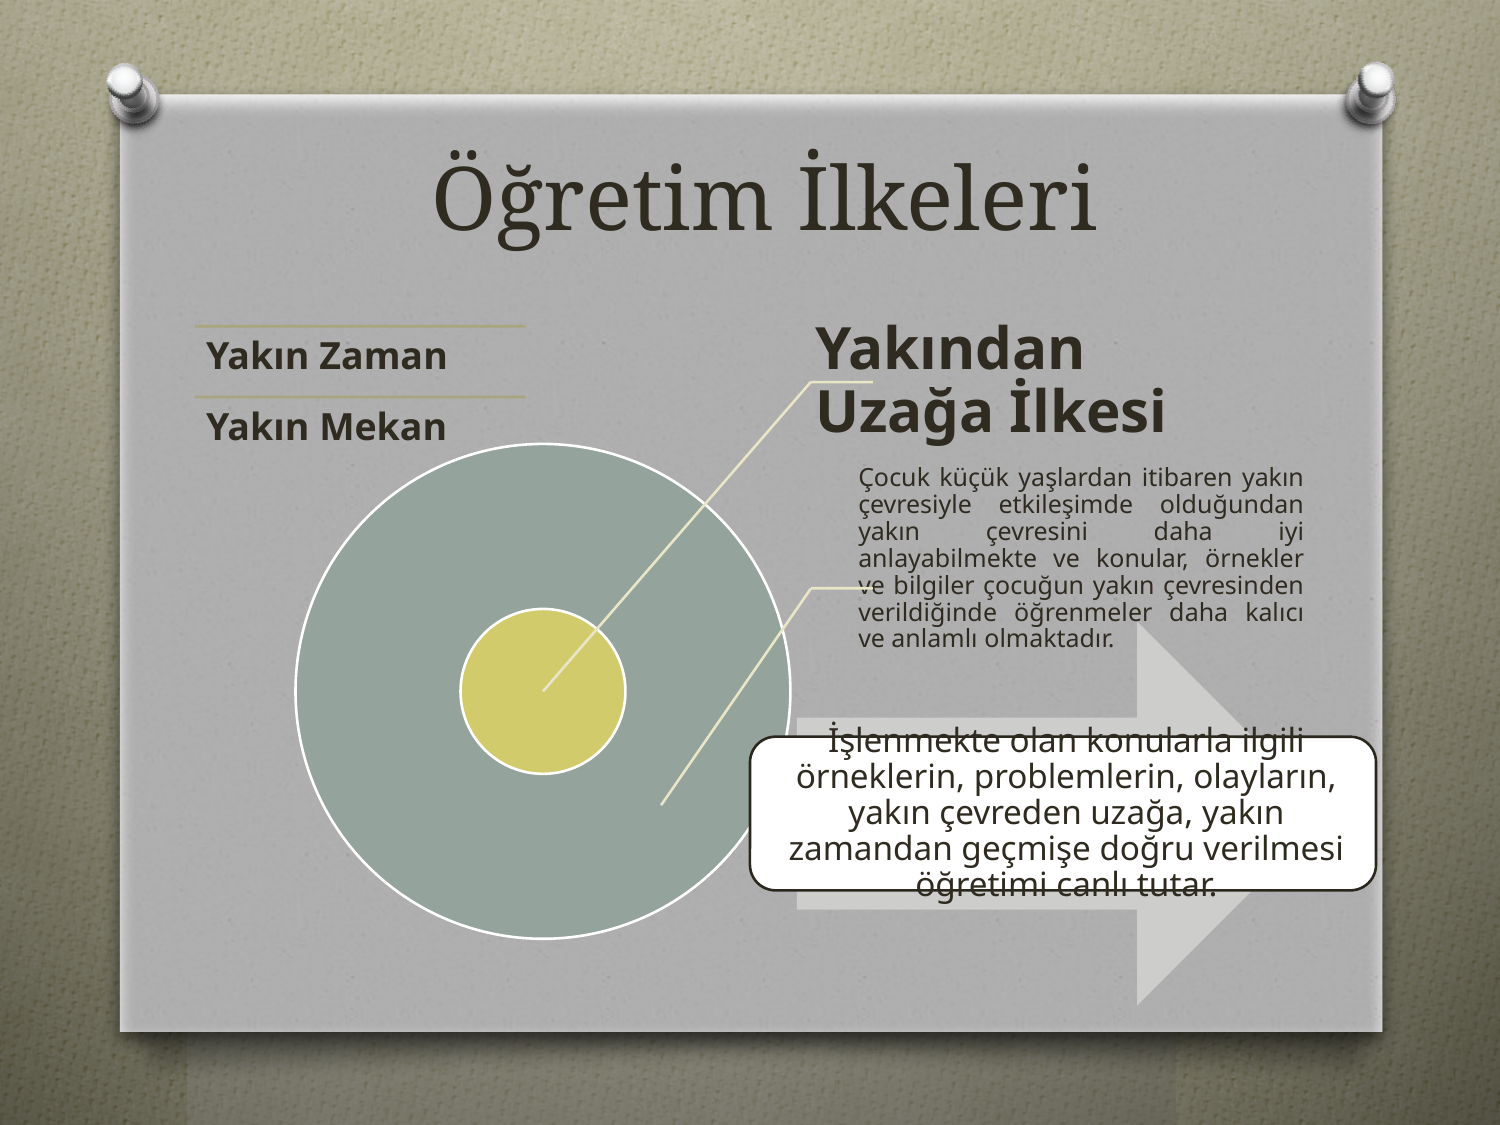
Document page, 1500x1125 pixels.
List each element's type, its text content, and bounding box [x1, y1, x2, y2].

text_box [194, 326, 526, 468]
title Öğretim İlkeleri [206, 134, 1323, 256]
picture [75, 29, 198, 153]
picture [1317, 35, 1439, 156]
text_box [749, 621, 1377, 1006]
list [159, 278, 1365, 940]
